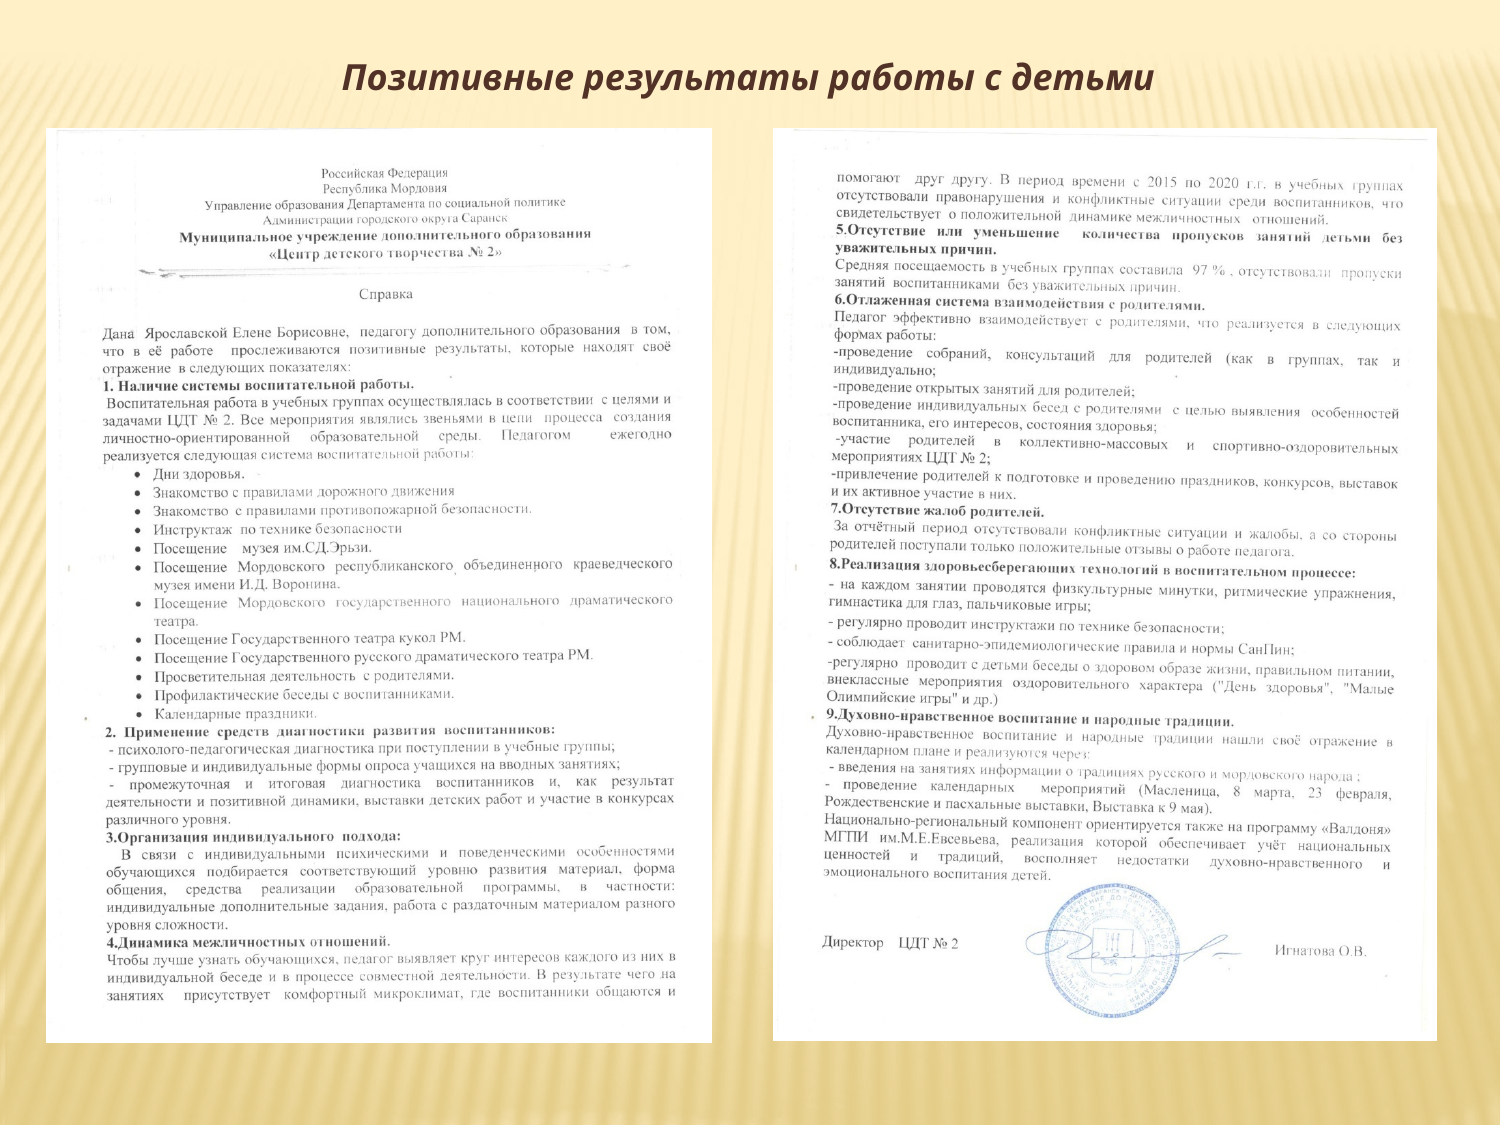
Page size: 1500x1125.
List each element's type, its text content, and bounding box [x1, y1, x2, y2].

picture [773, 128, 1437, 1042]
picture [46, 128, 712, 1044]
text_box Позитивные результаты работы с детьми [199, 46, 1298, 106]
